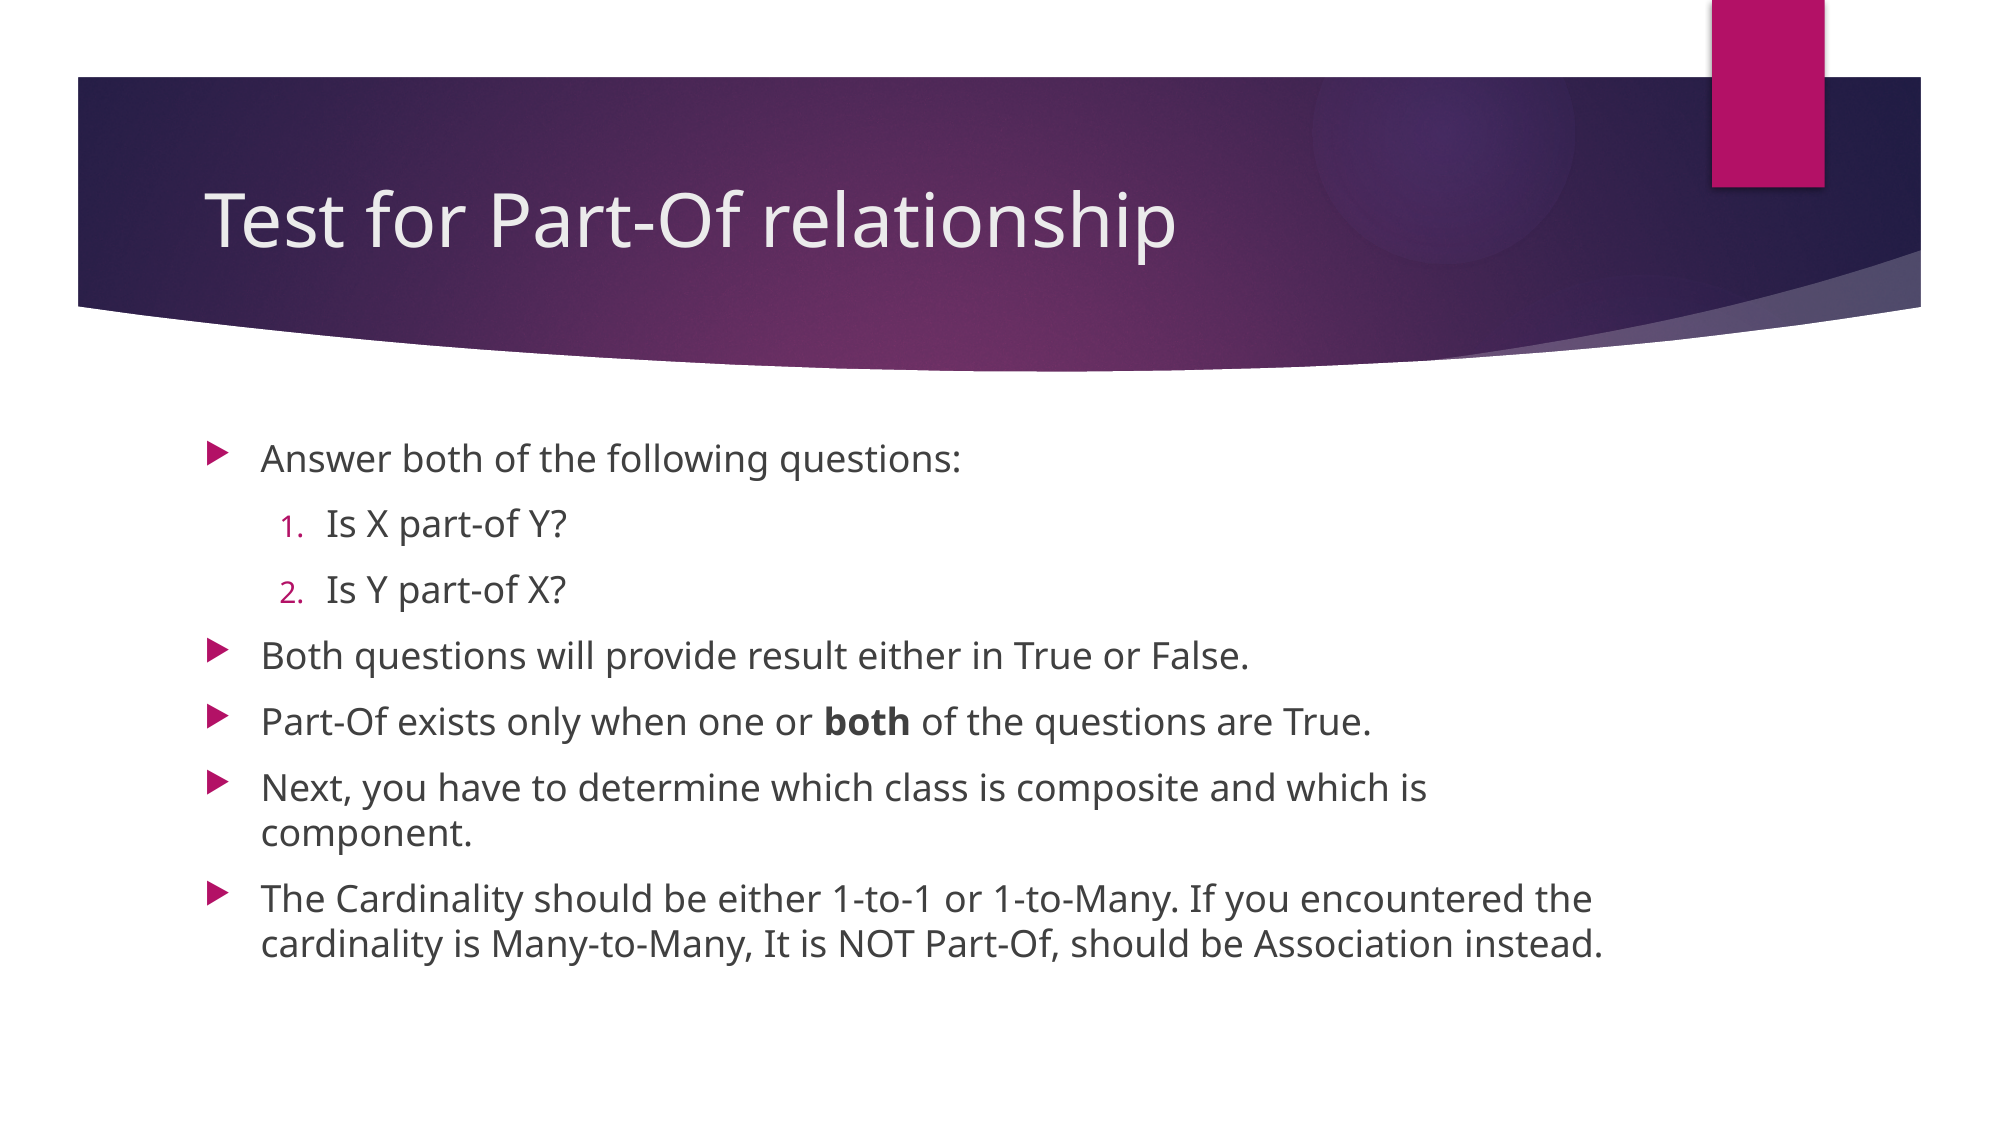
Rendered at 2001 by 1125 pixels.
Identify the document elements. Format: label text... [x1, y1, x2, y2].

list Answer both of the following questions: Is X part-of Y? Is Y part-of X? Both questions will provide result either in True or False. Part-Of exists only when one or both of the questions are True. Next, you have to determine which class is composite and which is component. The Cardinality should be either 1-to-1 or 1-to-Many. If you encountered the cardinality is Many-to-Many, It is NOT Part-Of, should be Association instead. [189, 427, 1638, 988]
title Test for Part-Of relationship [189, 159, 1627, 276]
